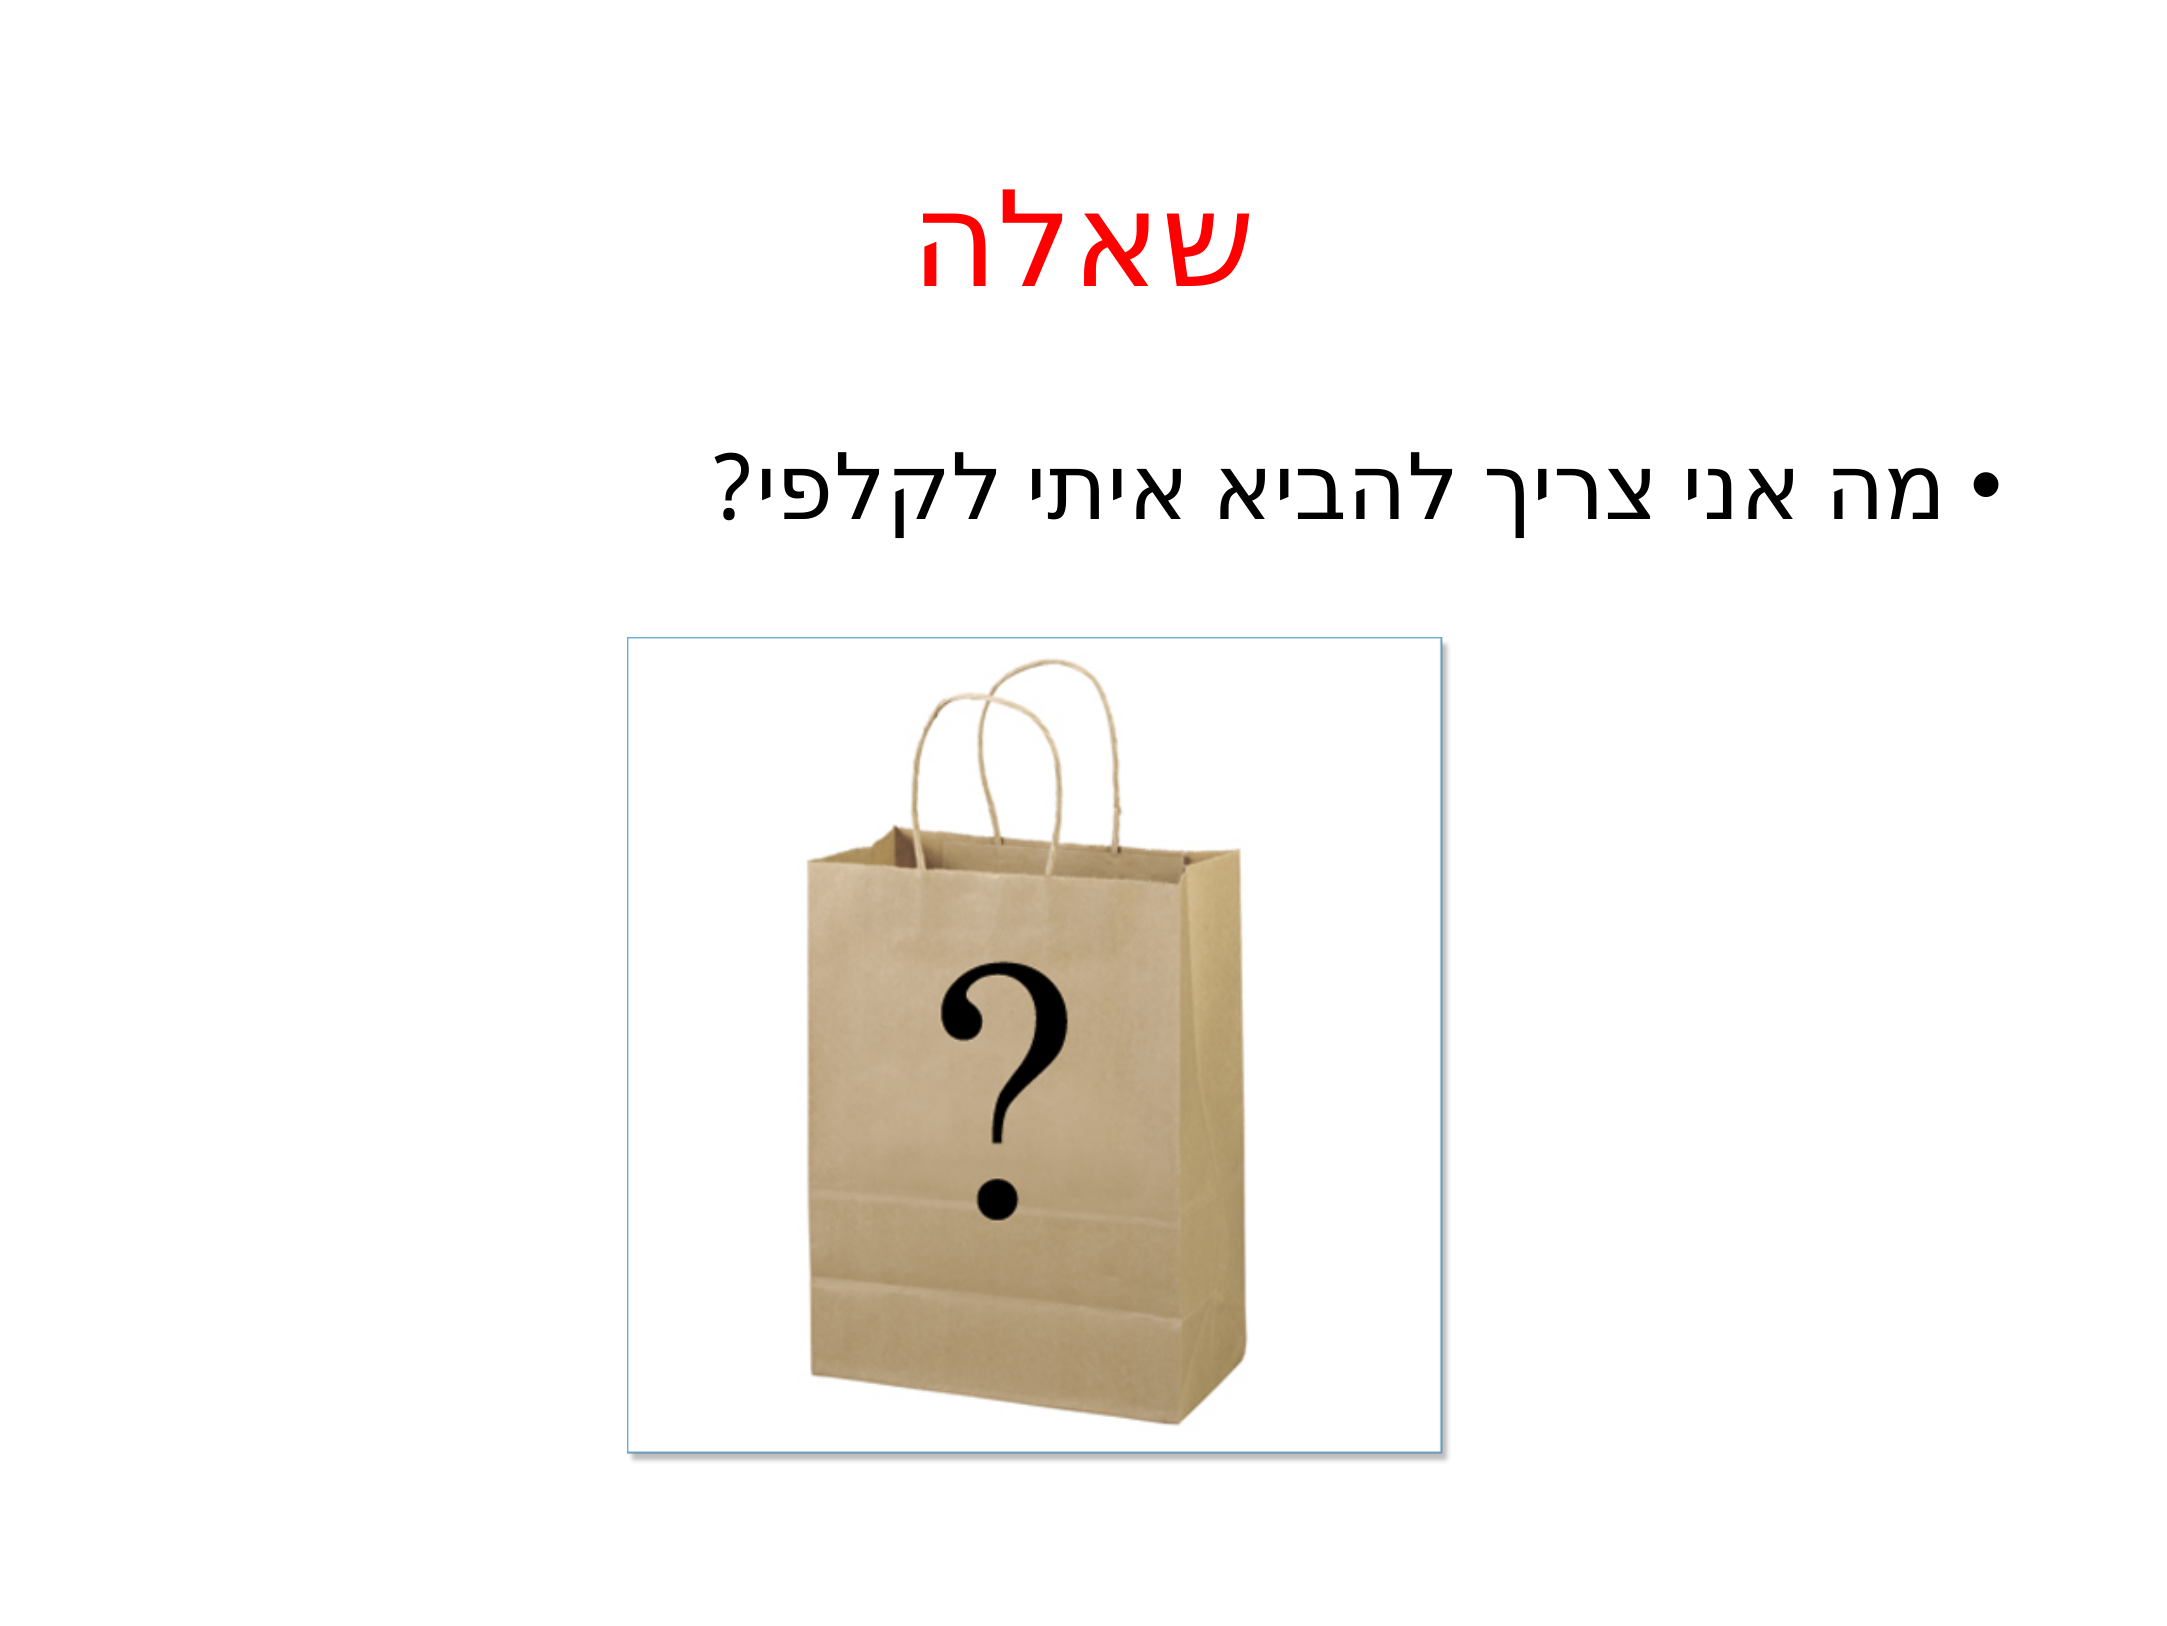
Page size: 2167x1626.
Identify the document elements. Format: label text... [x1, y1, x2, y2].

list מה אני צריך להביא איתי לקלפי? [148, 432, 2018, 1464]
picture [627, 637, 1452, 1464]
title שאלה [148, 86, 2018, 401]
